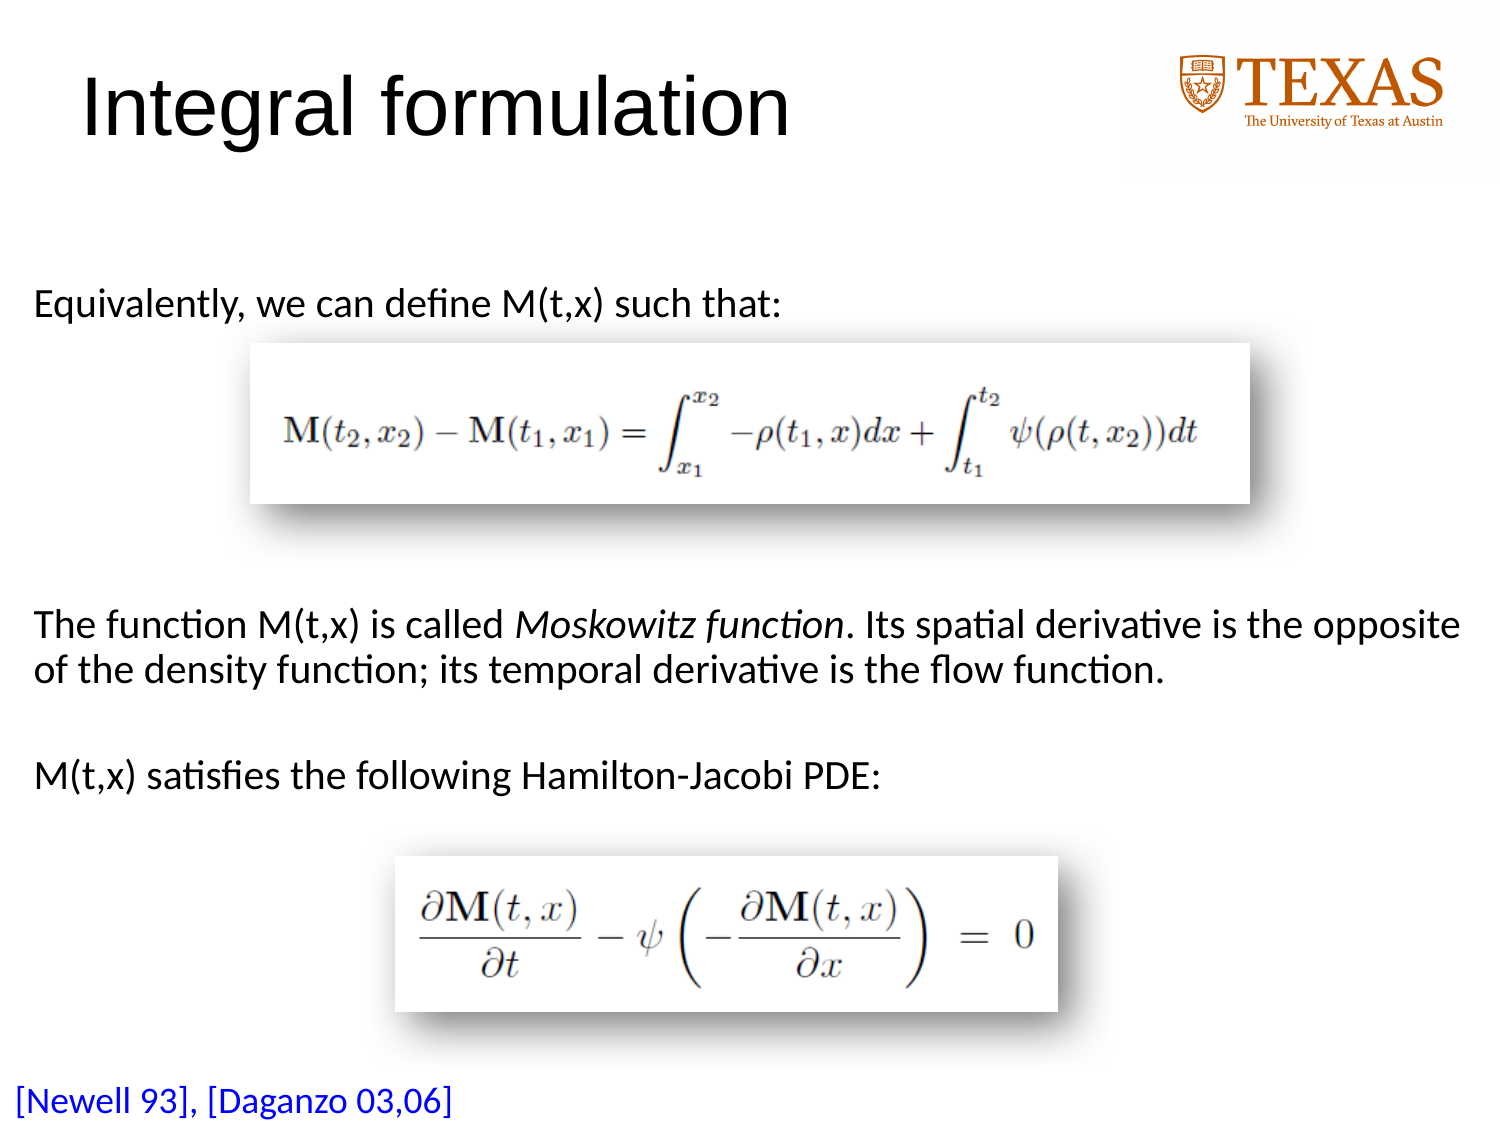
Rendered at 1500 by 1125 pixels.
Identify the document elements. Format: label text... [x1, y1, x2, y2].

text_box Equivalently, we can define M(t,x) such that: The function M(t,x) is called Moskowitz function. Its spatial derivative is the opposite of the density function; its temporal derivative is the flow function. M(t,x) satisfies the following Hamilton-Jacobi PDE: [0, 248, 1500, 1125]
picture [1122, 0, 1500, 184]
picture [395, 856, 1058, 1012]
picture [250, 343, 1250, 504]
text_box [Newell 93], [Daganzo 03,06] [0, 1073, 1069, 1125]
title Integral formulation [64, 32, 1268, 172]
